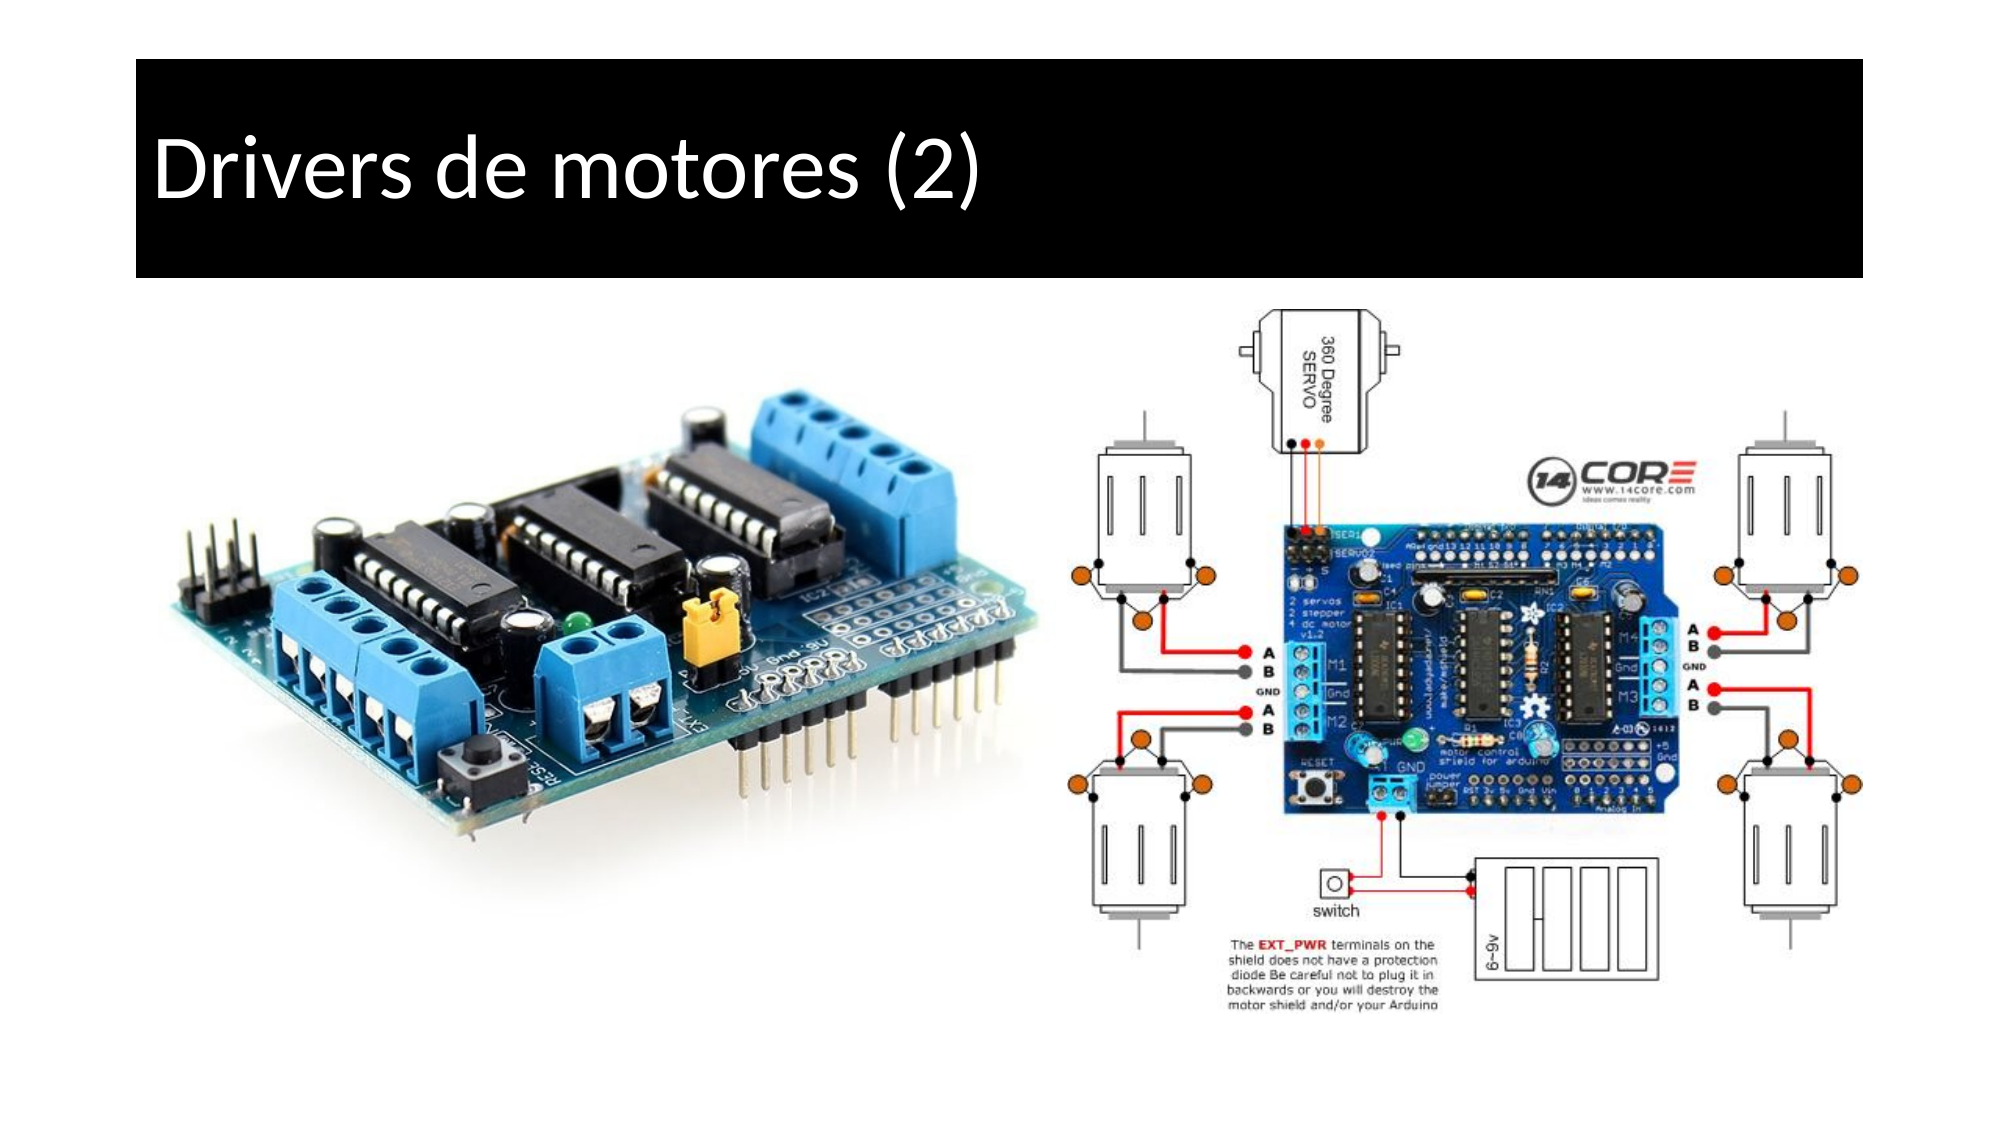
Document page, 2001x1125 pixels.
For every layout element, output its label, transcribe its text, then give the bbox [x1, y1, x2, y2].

picture [145, 309, 1863, 1015]
title Drivers de motores (2) [136, 59, 1863, 278]
